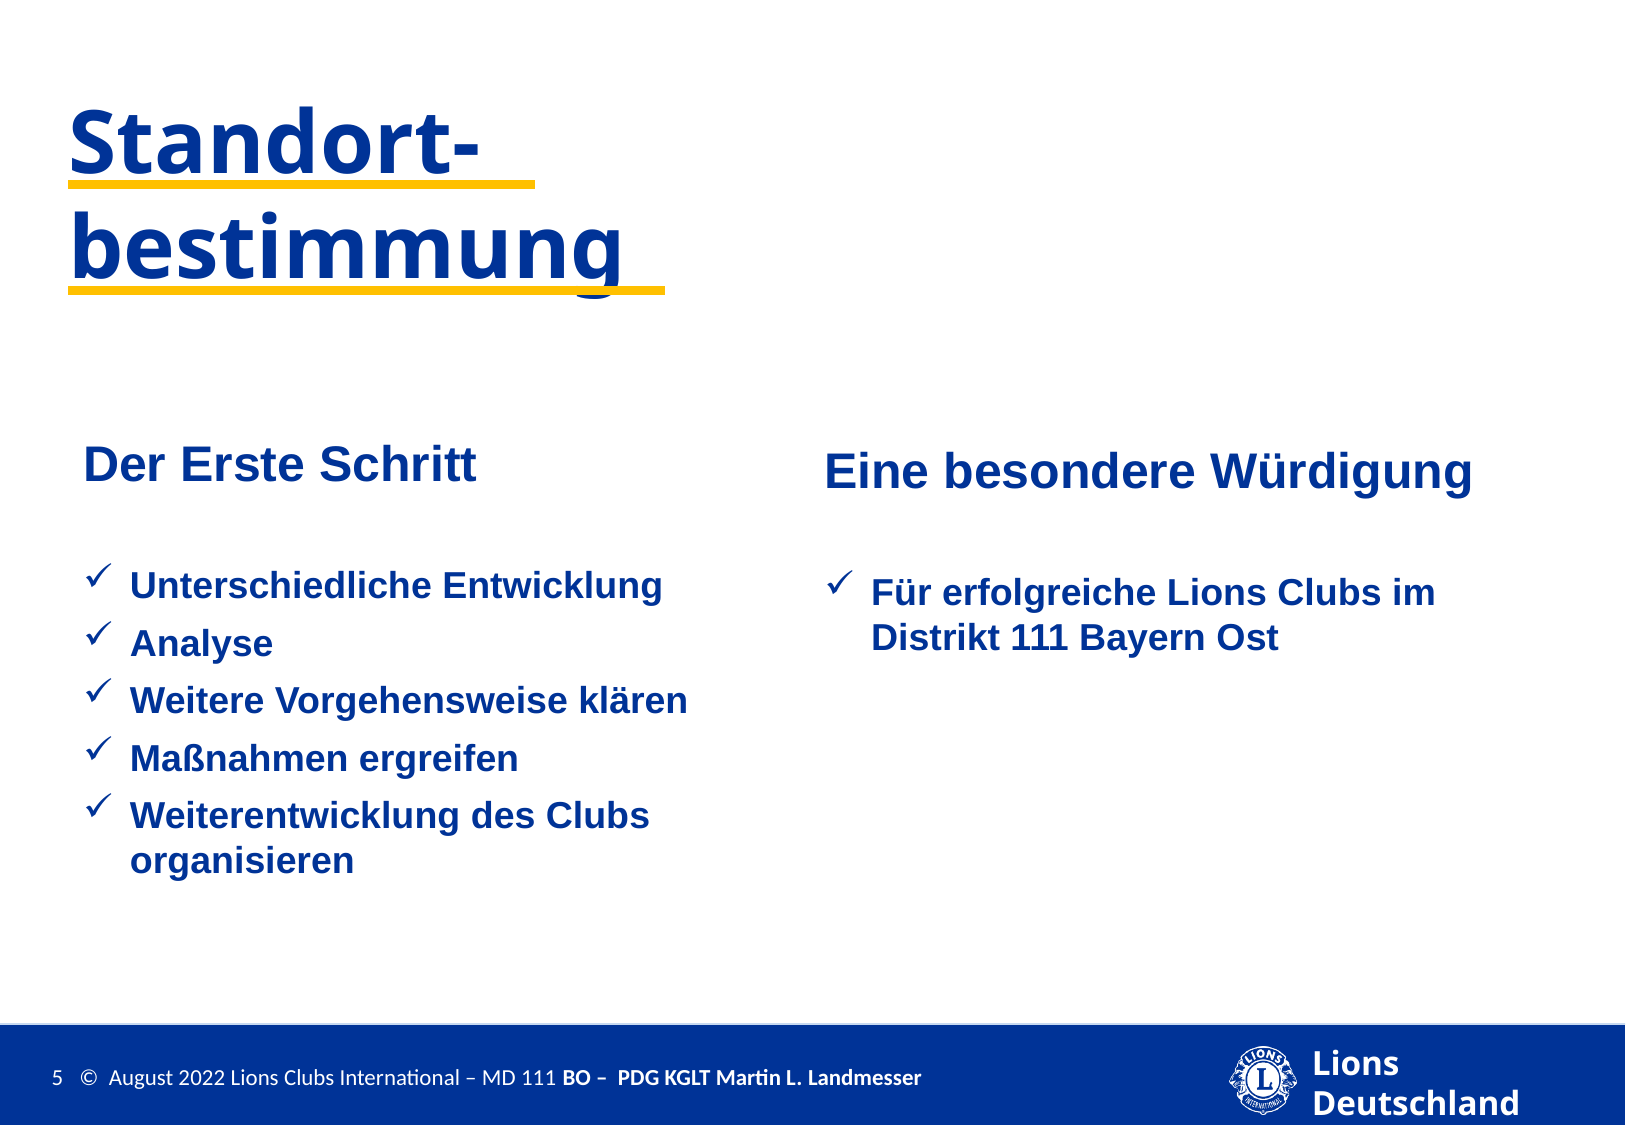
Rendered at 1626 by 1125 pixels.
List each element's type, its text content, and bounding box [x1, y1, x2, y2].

picture [1229, 1046, 1297, 1115]
text_box Eine besondere Würdigung Für erfolgreiche Lions Clubs im Distrikt 111 Bayern Ost [824, 78, 1569, 723]
text_box Der Erste Schritt Unterschiedliche Entwicklung Analyse Weitere Vorgehensweise klären Maßnahmen ergreifen Weiterentwicklung des Clubs organisieren [68, 423, 897, 889]
text_box Standort-bestimmung [68, 78, 813, 421]
